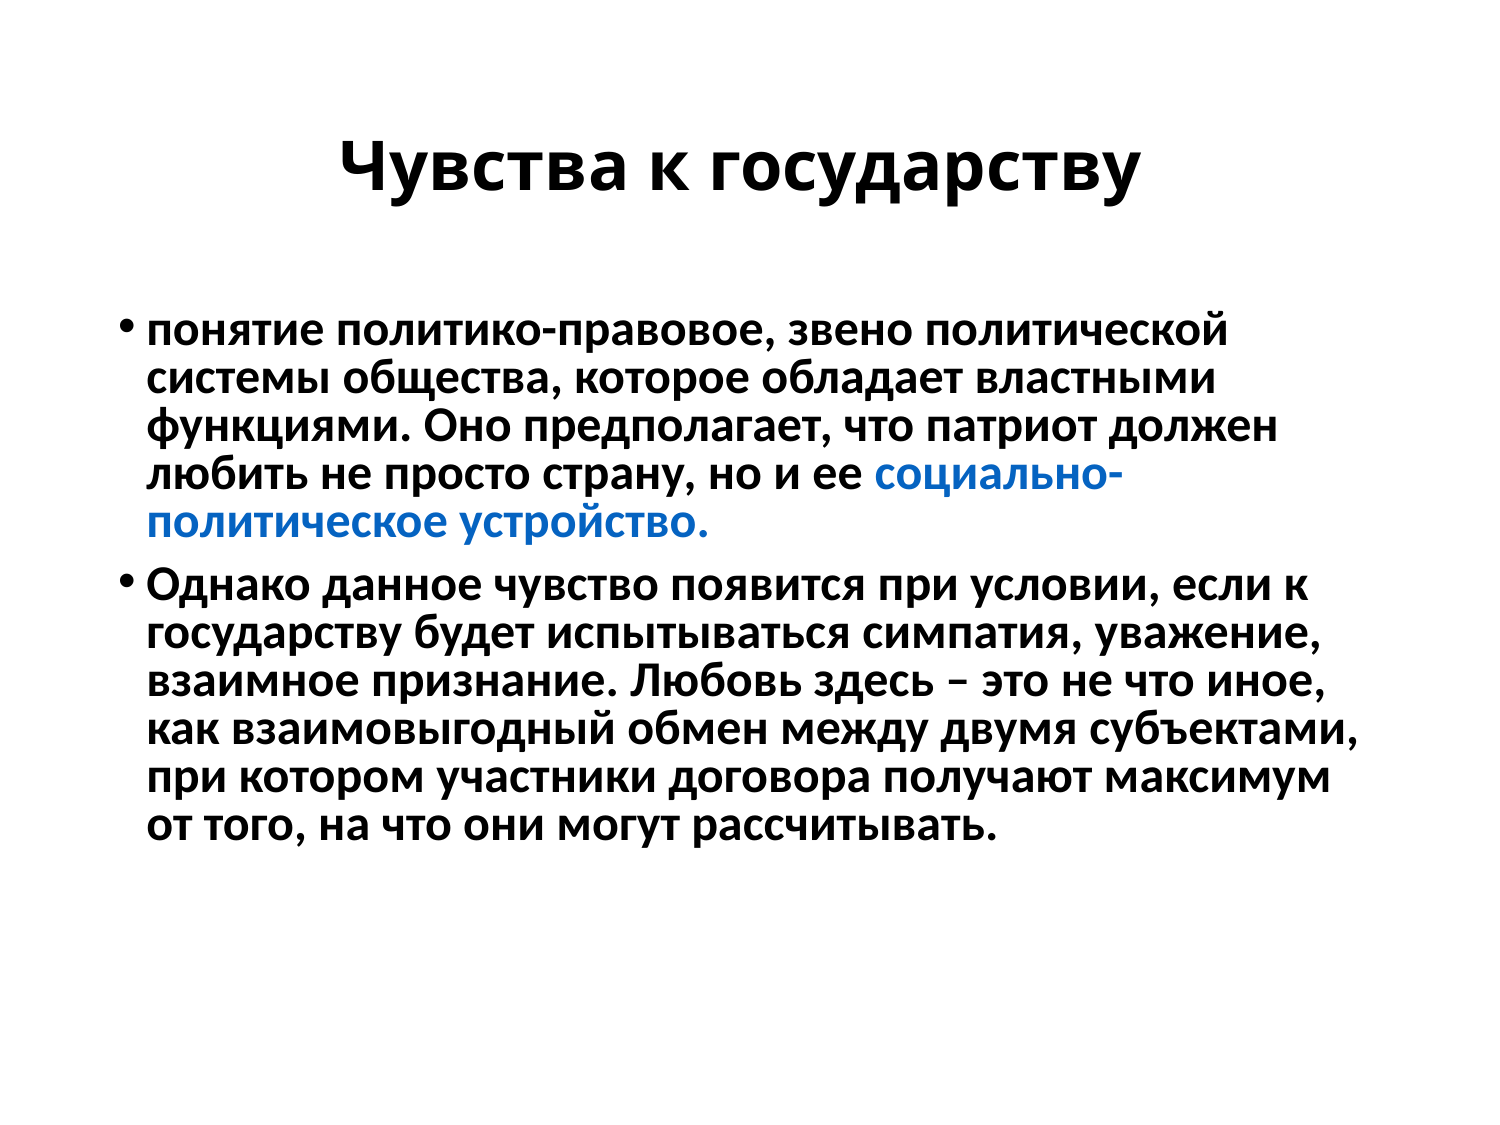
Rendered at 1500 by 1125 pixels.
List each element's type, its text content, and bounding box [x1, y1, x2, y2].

title Чувства к государству [103, 59, 1397, 278]
list понятие политико-правовое, звено политической системы общества, которое обладает властными функциями. Оно предполагает, что патриот должен любить не просто страну, но и ее социально-политическое устройство. Однако данное чувство появится при условии, если к государству будет испытываться симпатия, уважение, взаимное признание. Любовь здесь – это не что иное, как взаимовыгодный обмен между двумя субъектами, при котором участники договора получают максимум от того, на что они могут рассчитывать. [103, 299, 1397, 1014]
